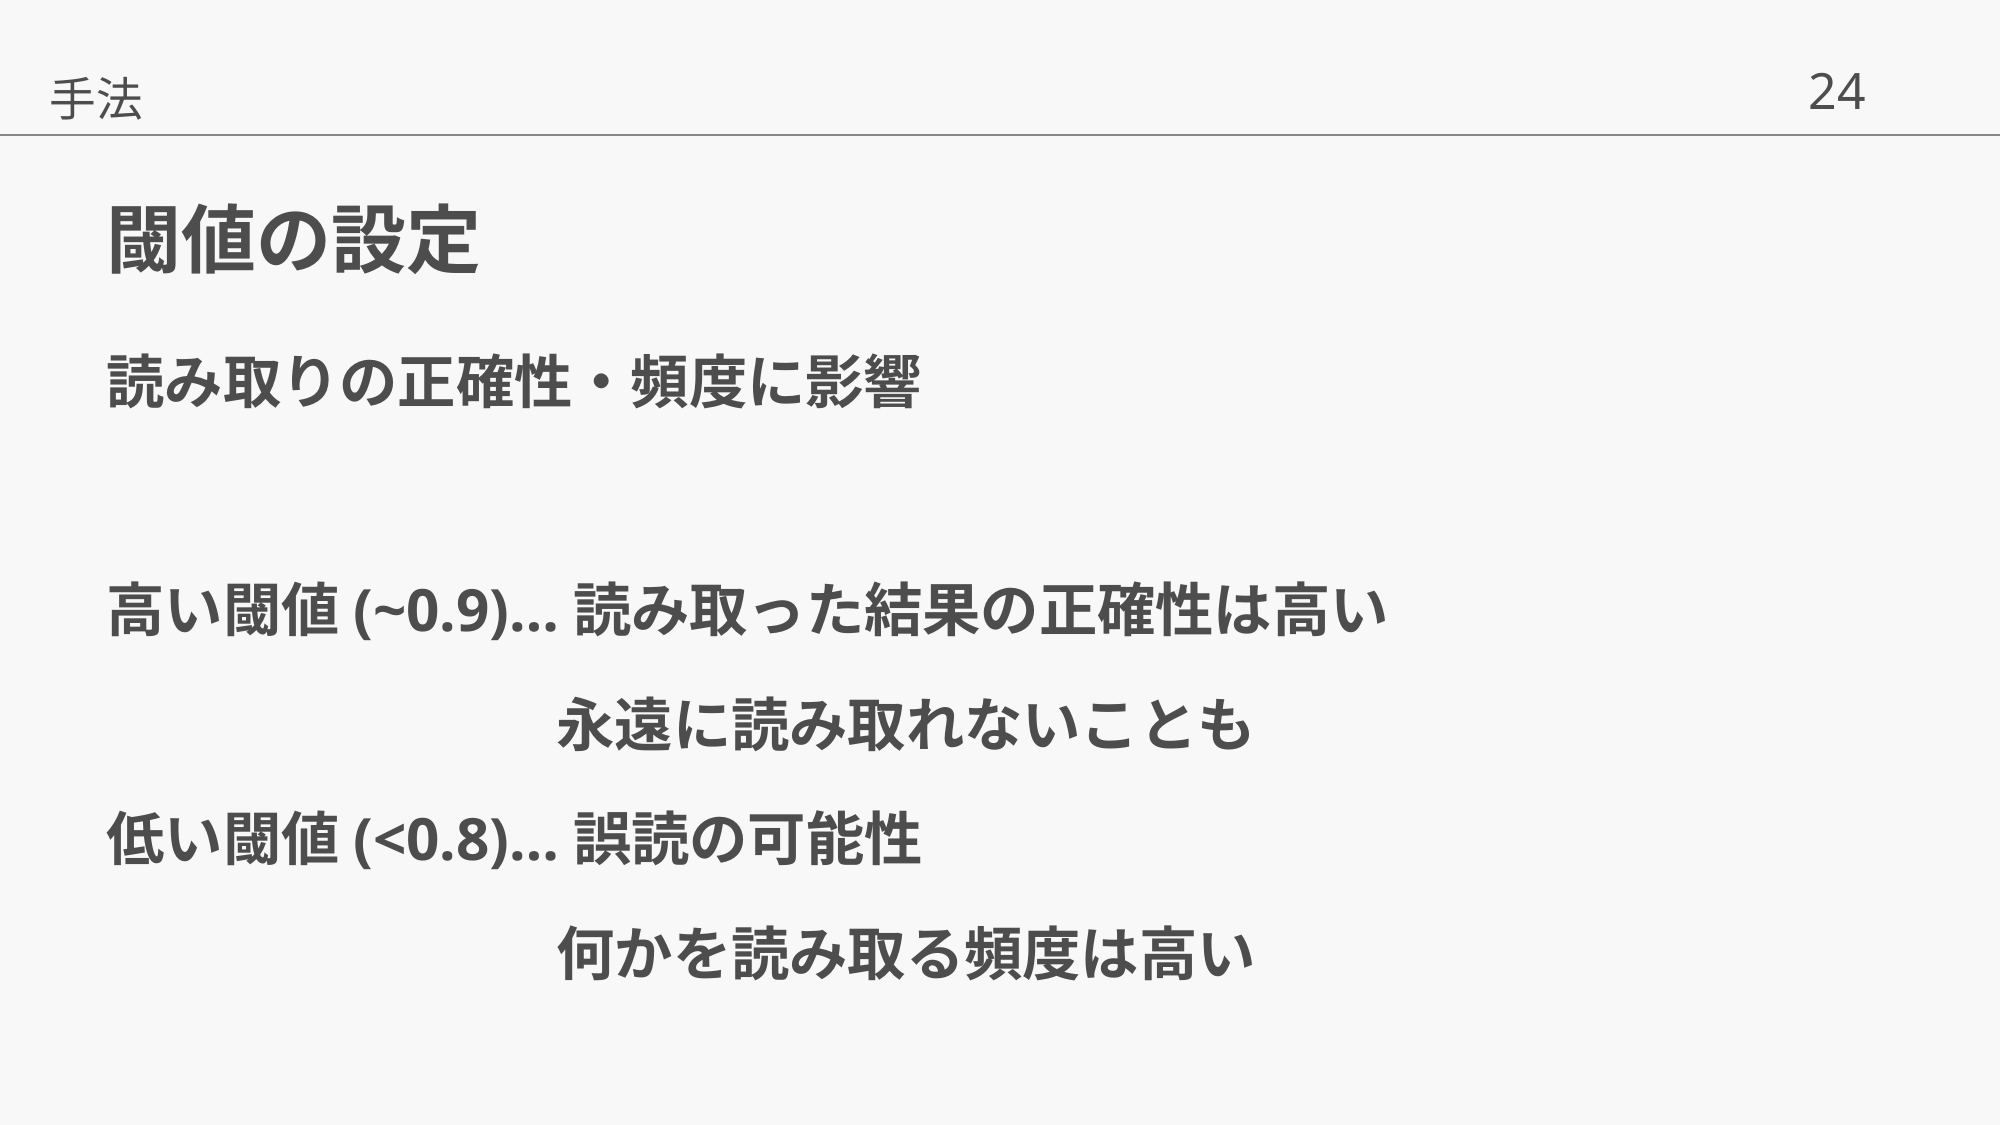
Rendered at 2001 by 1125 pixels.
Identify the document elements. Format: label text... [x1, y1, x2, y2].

list 手法 [34, 57, 1914, 135]
list 読み取りの正確性・頻度に影響 高い閾値(~0.9)…読み取った結果の正確性は高い 永遠に読み取れないことも 低い閾値(<0.8)…誤読の可能性 何かを読み取る頻度は高い [91, 330, 1913, 1081]
title 閾値の設定 [91, 166, 1913, 321]
